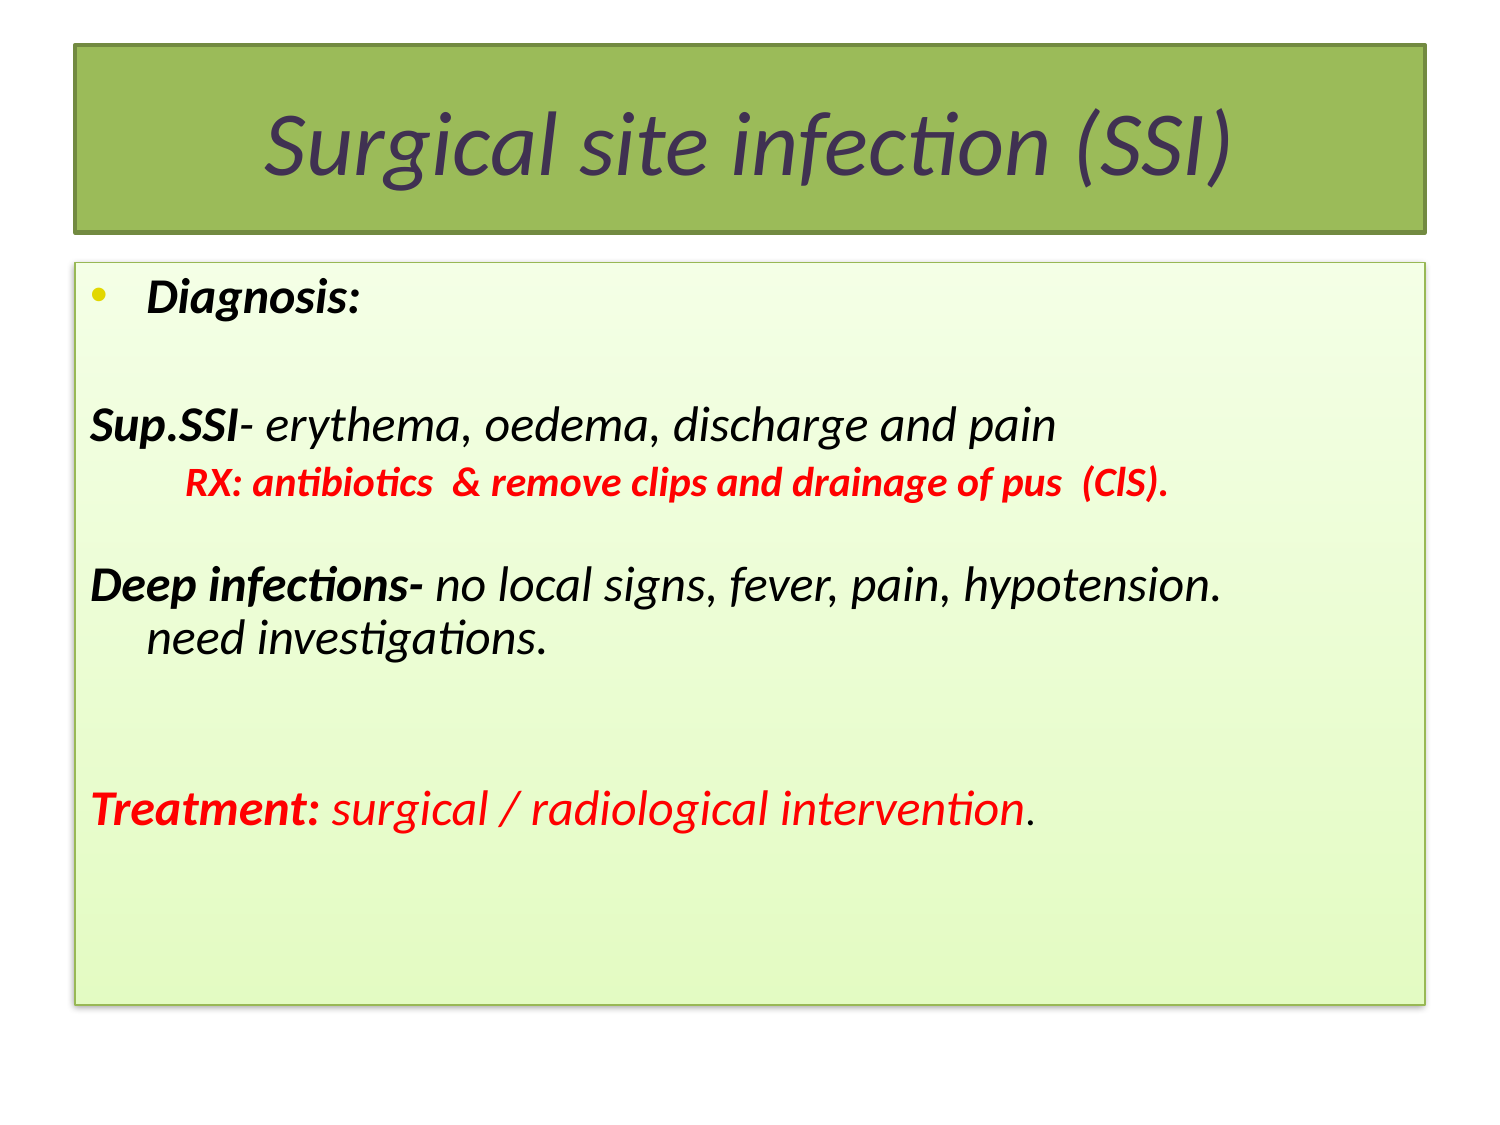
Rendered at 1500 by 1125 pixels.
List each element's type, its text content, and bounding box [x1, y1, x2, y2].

title Surgical site infection (SSI) [73, 43, 1427, 235]
list Diagnosis: Sup.SSI- erythema, oedema, discharge and pain RX: antibiotics & remove clips and drainage of pus (ClS). Deep infections- no local signs, fever, pain, hypotension. need investigations. Treatment: surgical / radiological intervention. [74, 262, 1426, 1006]
